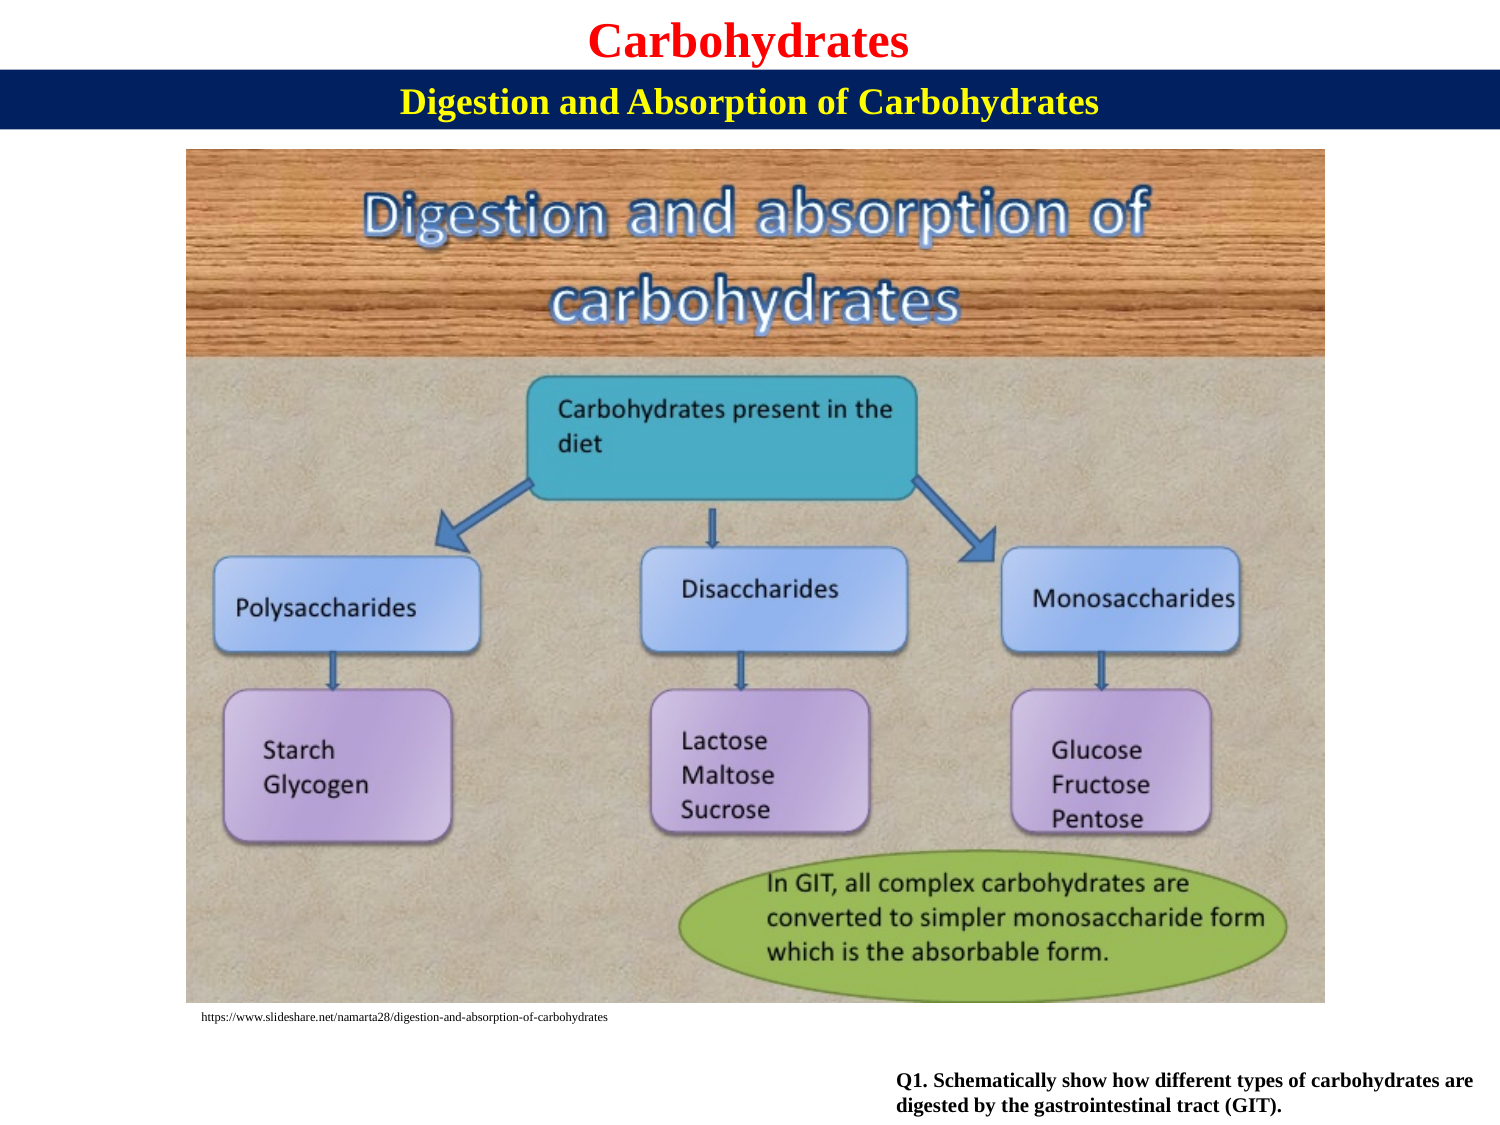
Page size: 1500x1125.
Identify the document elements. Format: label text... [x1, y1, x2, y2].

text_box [186, 149, 1325, 1032]
text_box Carbohydrates [572, 0, 939, 69]
text_box Digestion and Absorption of Carbohydrates [0, 69, 1500, 130]
text_box Q1. Schematically show how different types of carbohydrates are digested by the gastrointestinal tract (GIT). [881, 1059, 1500, 1124]
